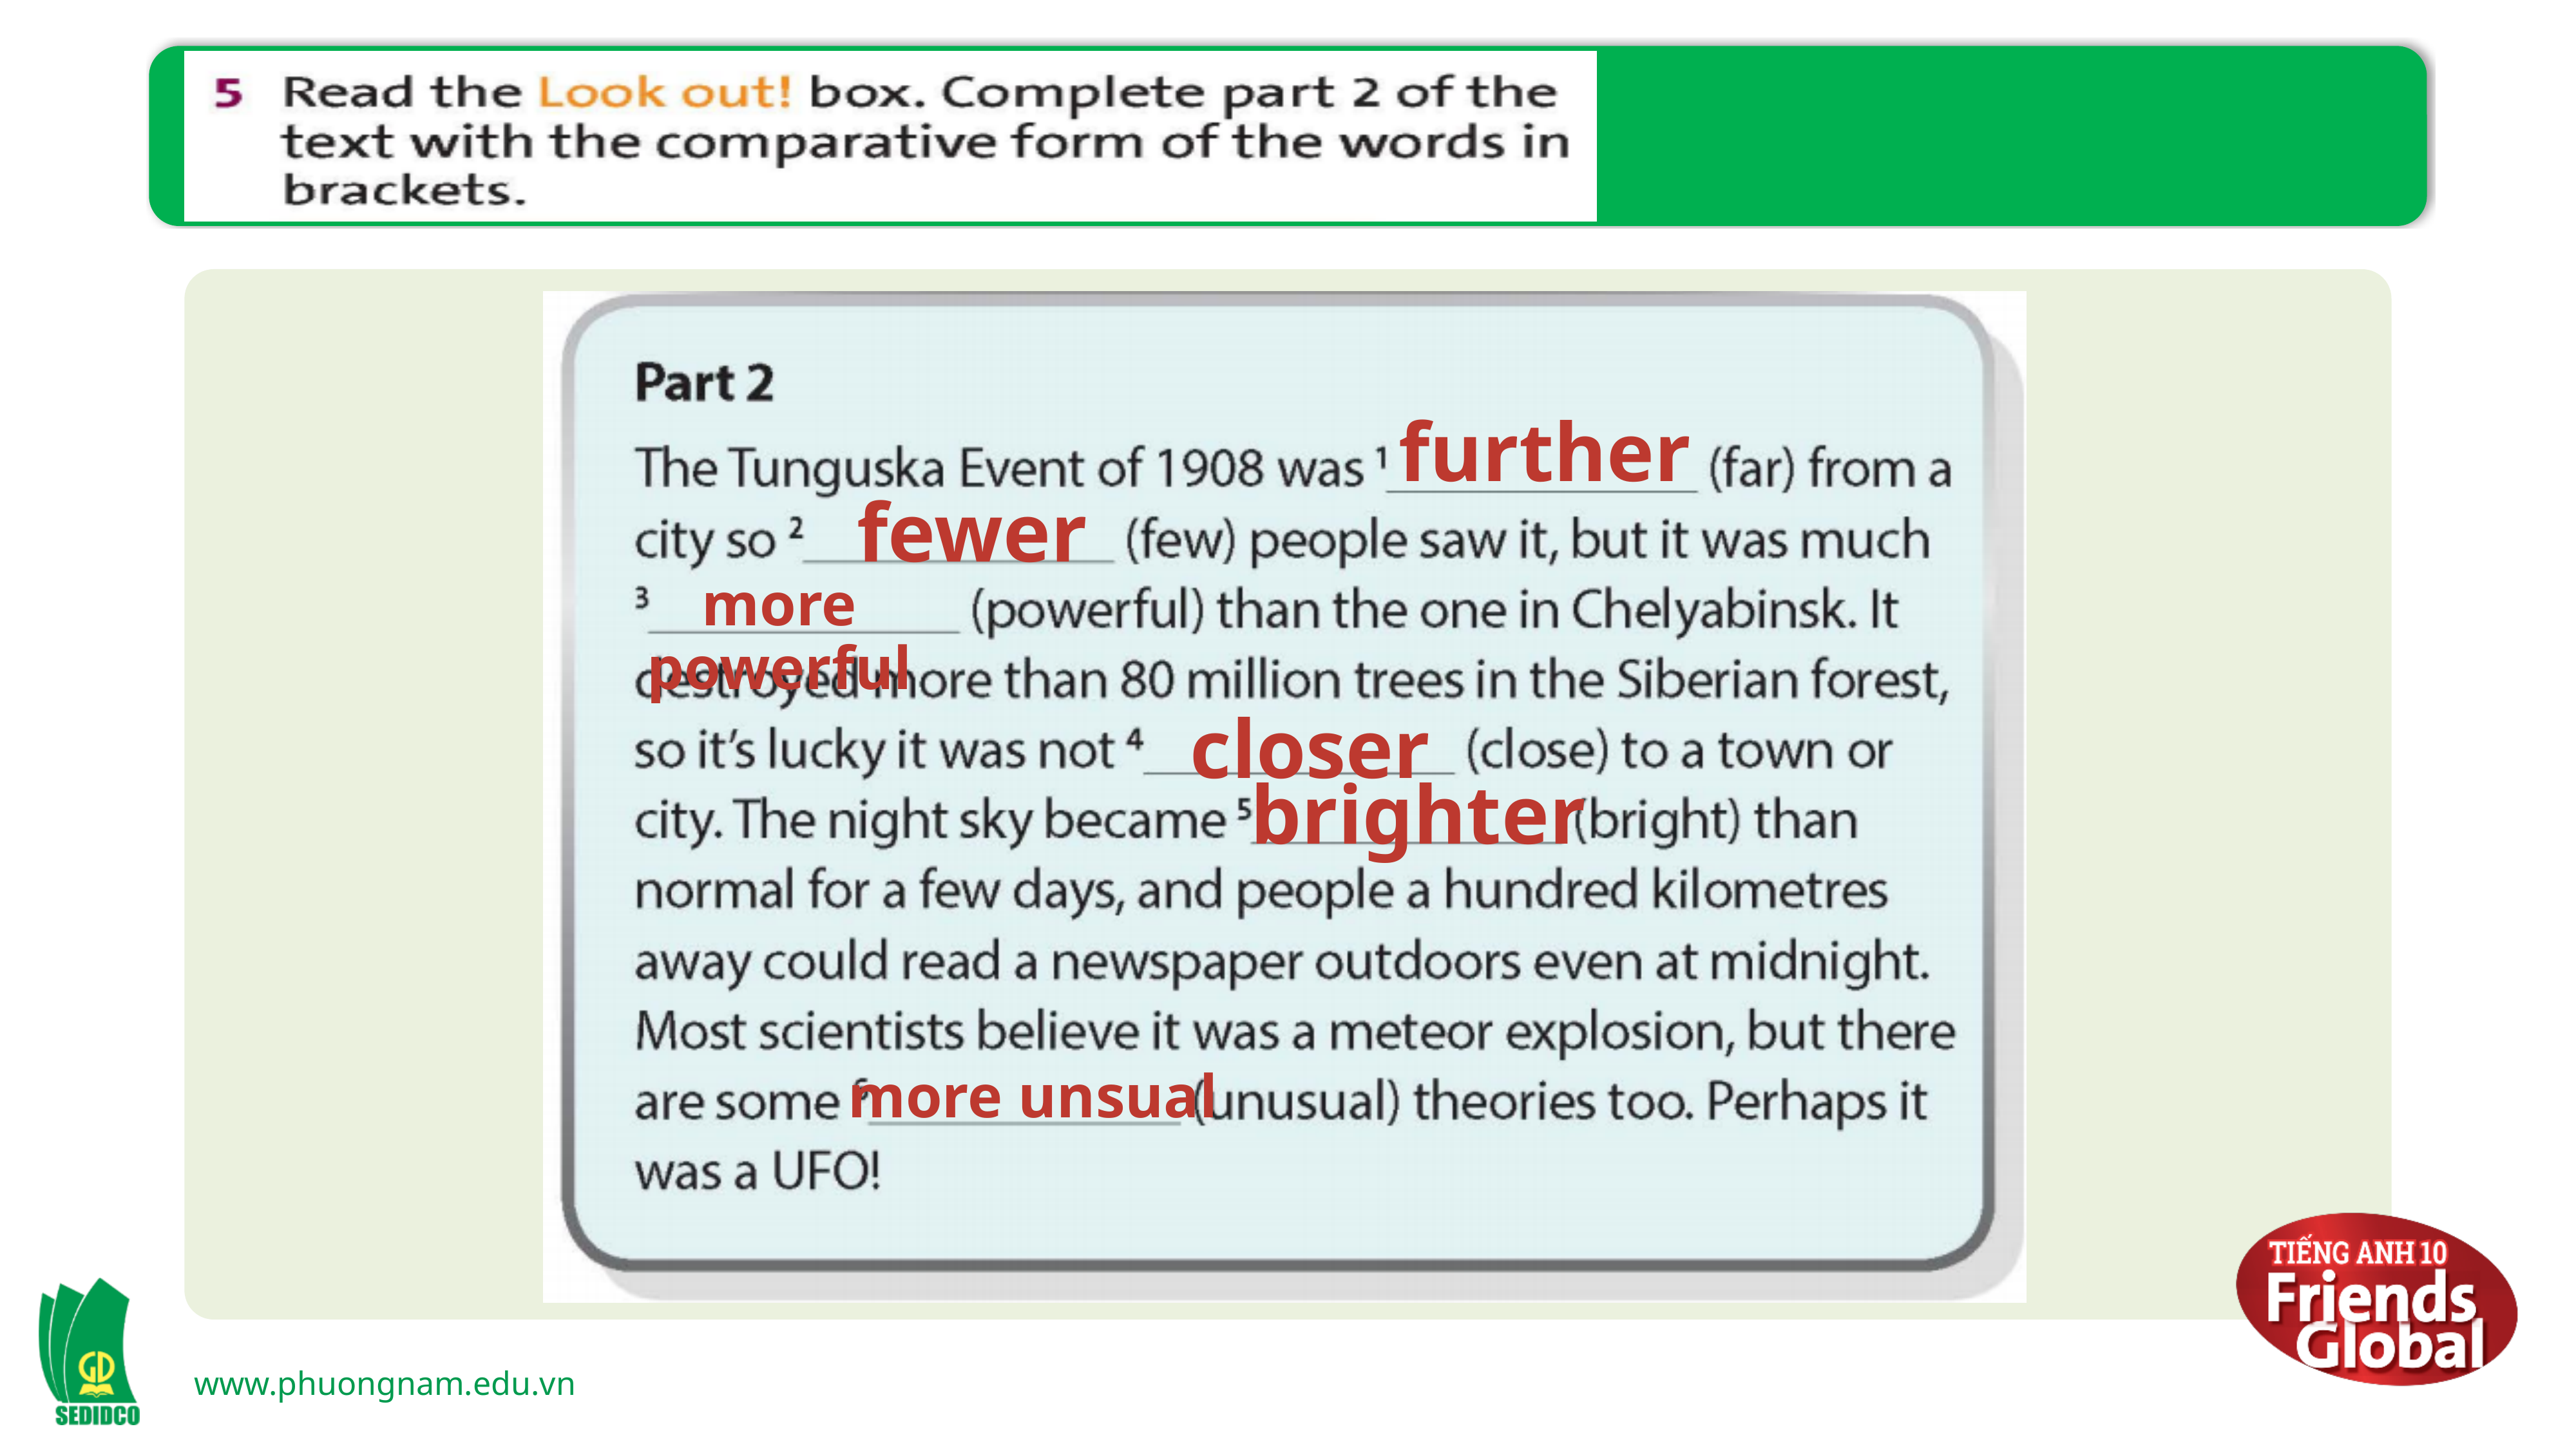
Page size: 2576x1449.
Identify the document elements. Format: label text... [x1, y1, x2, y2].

text_box [148, 45, 2428, 227]
picture [2228, 1203, 2526, 1397]
picture [184, 51, 1597, 222]
text_box www.phuongnam.edu.vn [184, 1362, 1597, 1407]
picture [543, 291, 2027, 1303]
picture [36, 1275, 142, 1428]
text_box [184, 269, 2392, 1320]
